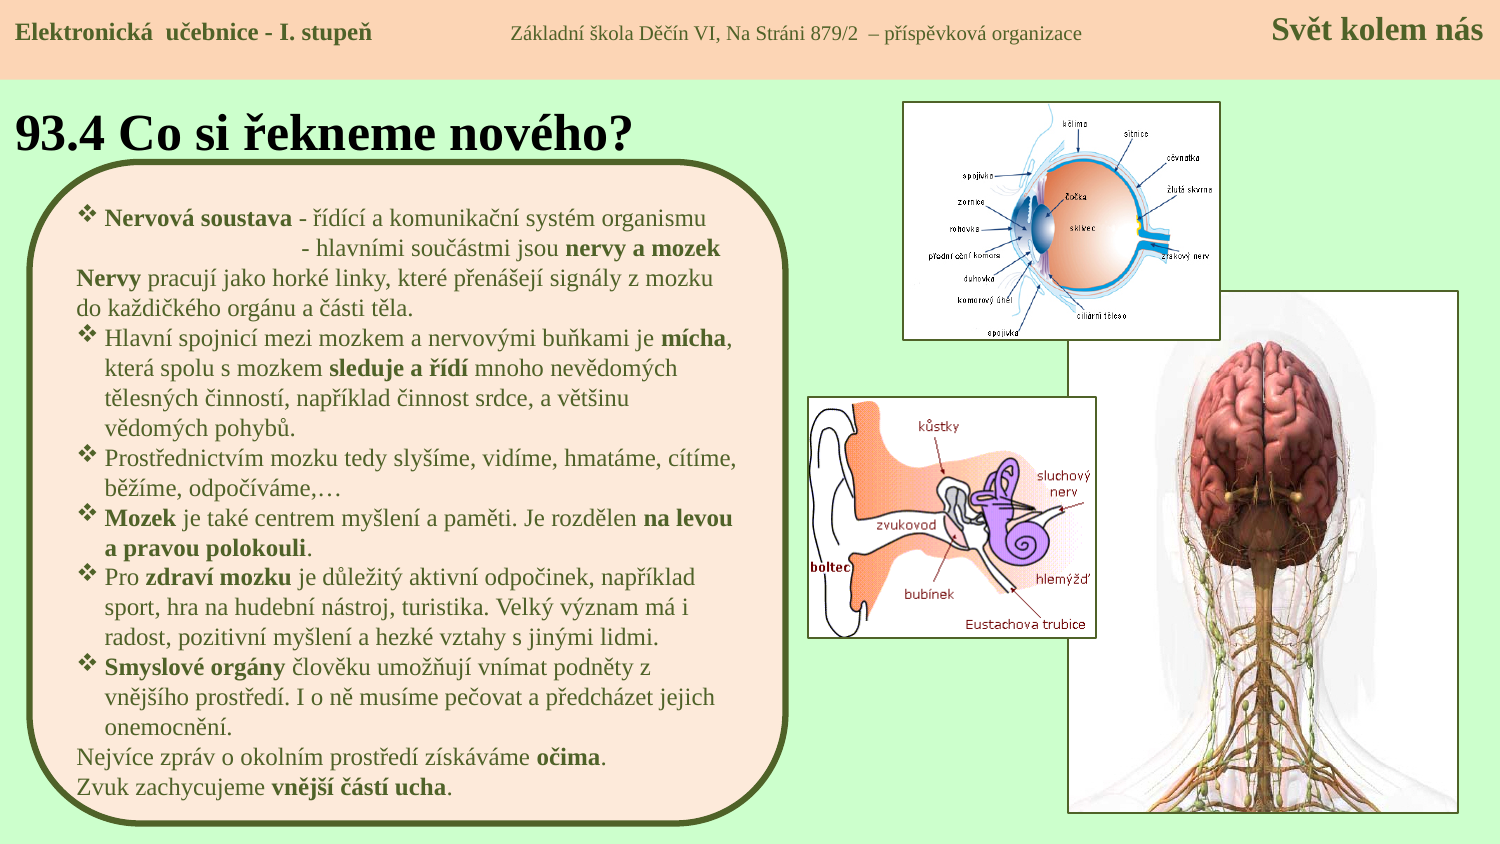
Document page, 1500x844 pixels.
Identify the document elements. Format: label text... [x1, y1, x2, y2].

text_box Nervová soustava - řídící a komunikační systém organismu - hlavními součástmi jsou nervy a mozek Nervy pracují jako horké linky, které přenášejí signály z mozku do každičkého orgánu a části těla. Hlavní spojnicí mezi mozkem a nervovými buňkami je mícha, která spolu s mozkem sleduje a řídí mnoho nevědomých tělesných činností, například činnost srdce, a většinu vědomých pohybů. Prostřednictvím mozku tedy slyšíme, vidíme, hmatáme, cítíme, běžíme, odpočíváme,… Mozek je také centrem myšlení a paměti. Je rozdělen na levou a pravou polokouli. Pro zdraví mozku je důležitý aktivní odpočinek, například sport, hra na hudební nástroj, turistika. Velký význam má i radost, pozitivní myšlení a hezké vztahy s jinými lidmi. Smyslové orgány člověku umožňují vnímat podněty z vnějšího prostředí. I o ně musíme pečovat a předcházet jejich onemocnění. Nejvíce zpráv o okolním prostředí získáváme očima. Zvuk zachycujeme vnější částí ucha. [27, 159, 788, 826]
text_box Elektronická učebnice - I. stupeň Základní škola Děčín VI, Na Stráni 879/2 – příspěvková organizace Svět kolem nás [0, 0, 1500, 80]
title 93.4 Co si řekneme nového? [0, 80, 703, 179]
picture [808, 102, 1458, 812]
